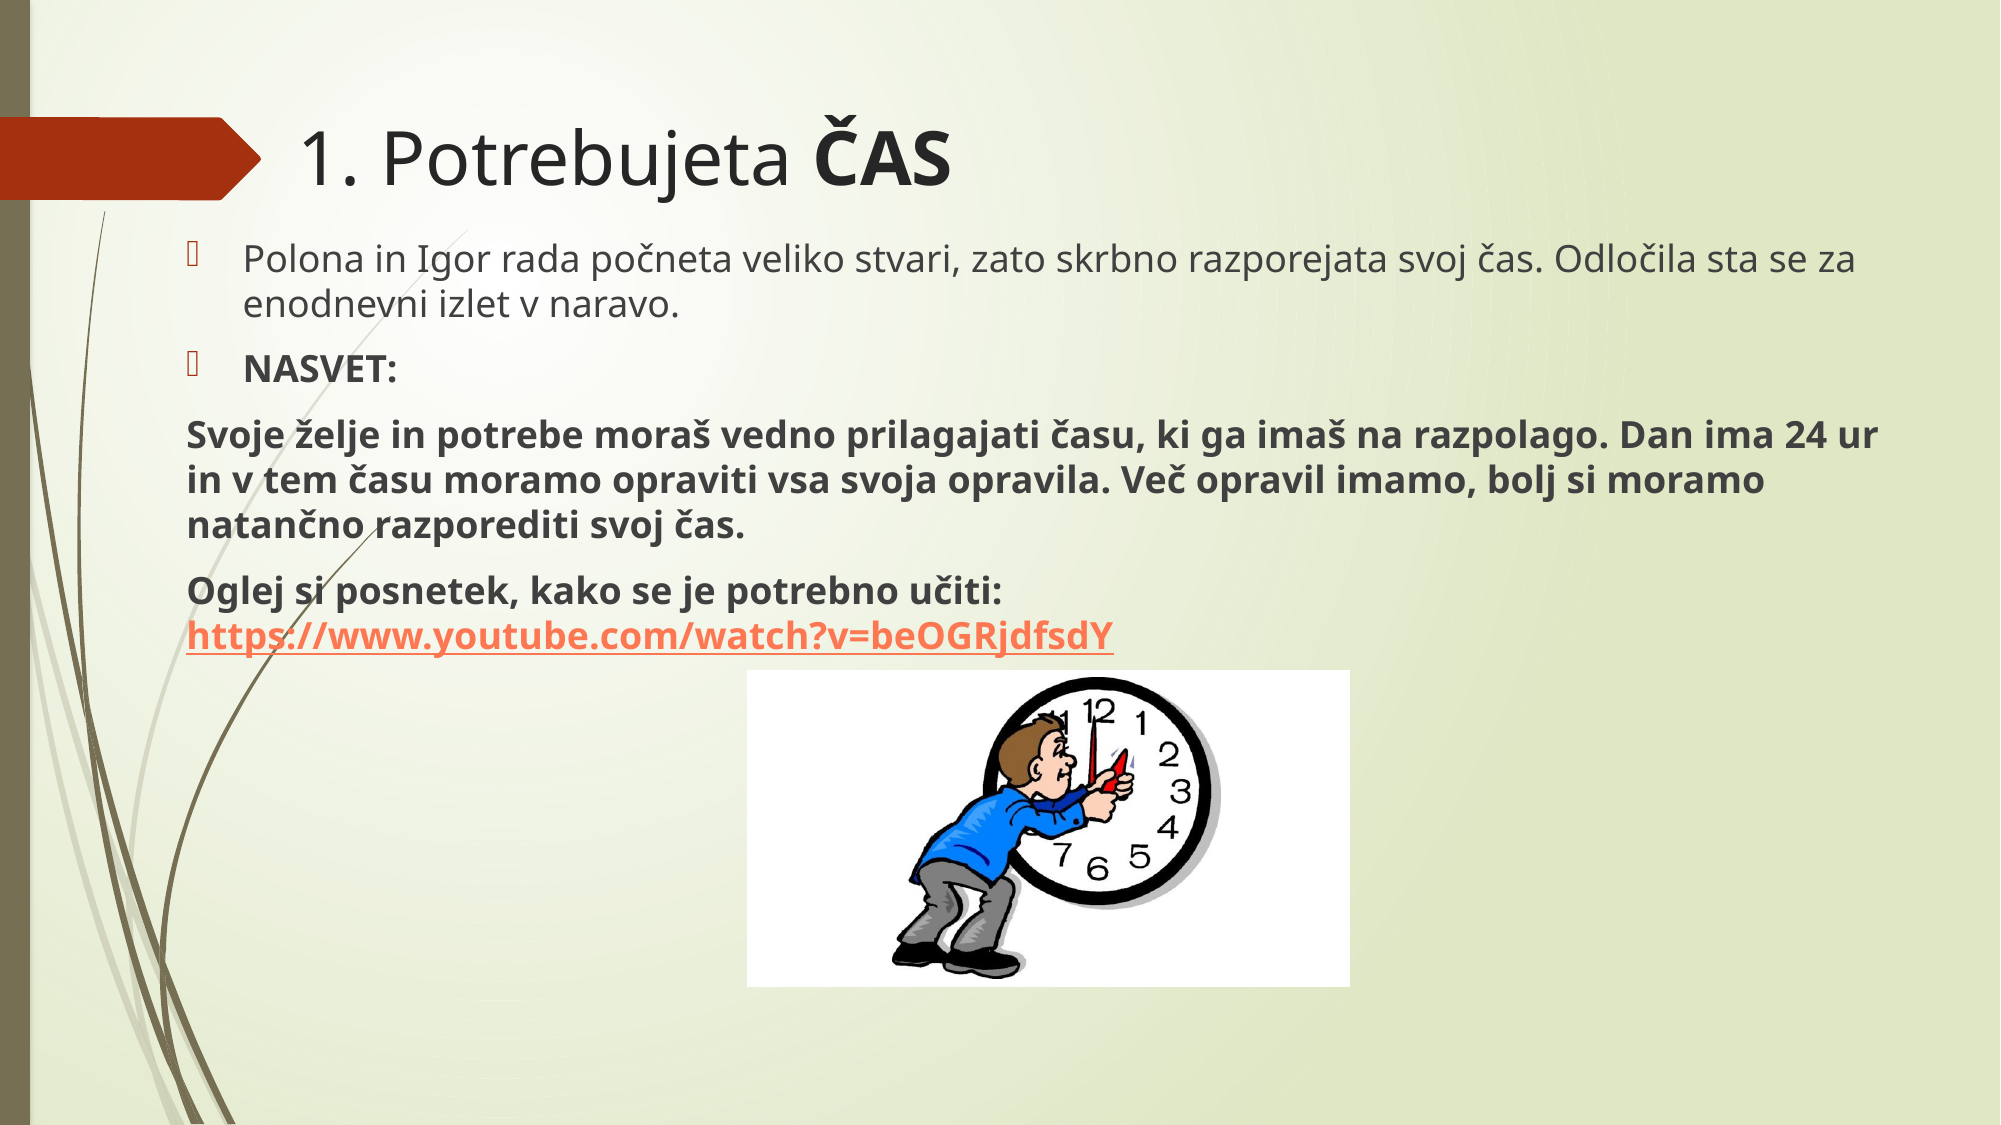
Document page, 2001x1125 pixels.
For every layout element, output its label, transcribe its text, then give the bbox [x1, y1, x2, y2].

picture [747, 670, 1350, 987]
title 1. Potrebujeta ČAS [282, 102, 1888, 227]
list Polona in Igor rada počneta veliko stvari, zato skrbno razporejata svoj čas. Odločila sta se za enodnevni izlet v naravo. NASVET: Svoje želje in potrebe moraš vedno prilagajati času, ki ga imaš na razpolago. Dan ima 24 ur in v tem času moramo opraviti vsa svoja opravila. Več opravil imamo, bolj si moramo natančno razporediti svoj čas. Oglej si posnetek, kako se je potrebno učiti: https://www.youtube.com/watch?v=beOGRjdfsdY [171, 227, 1926, 1013]
